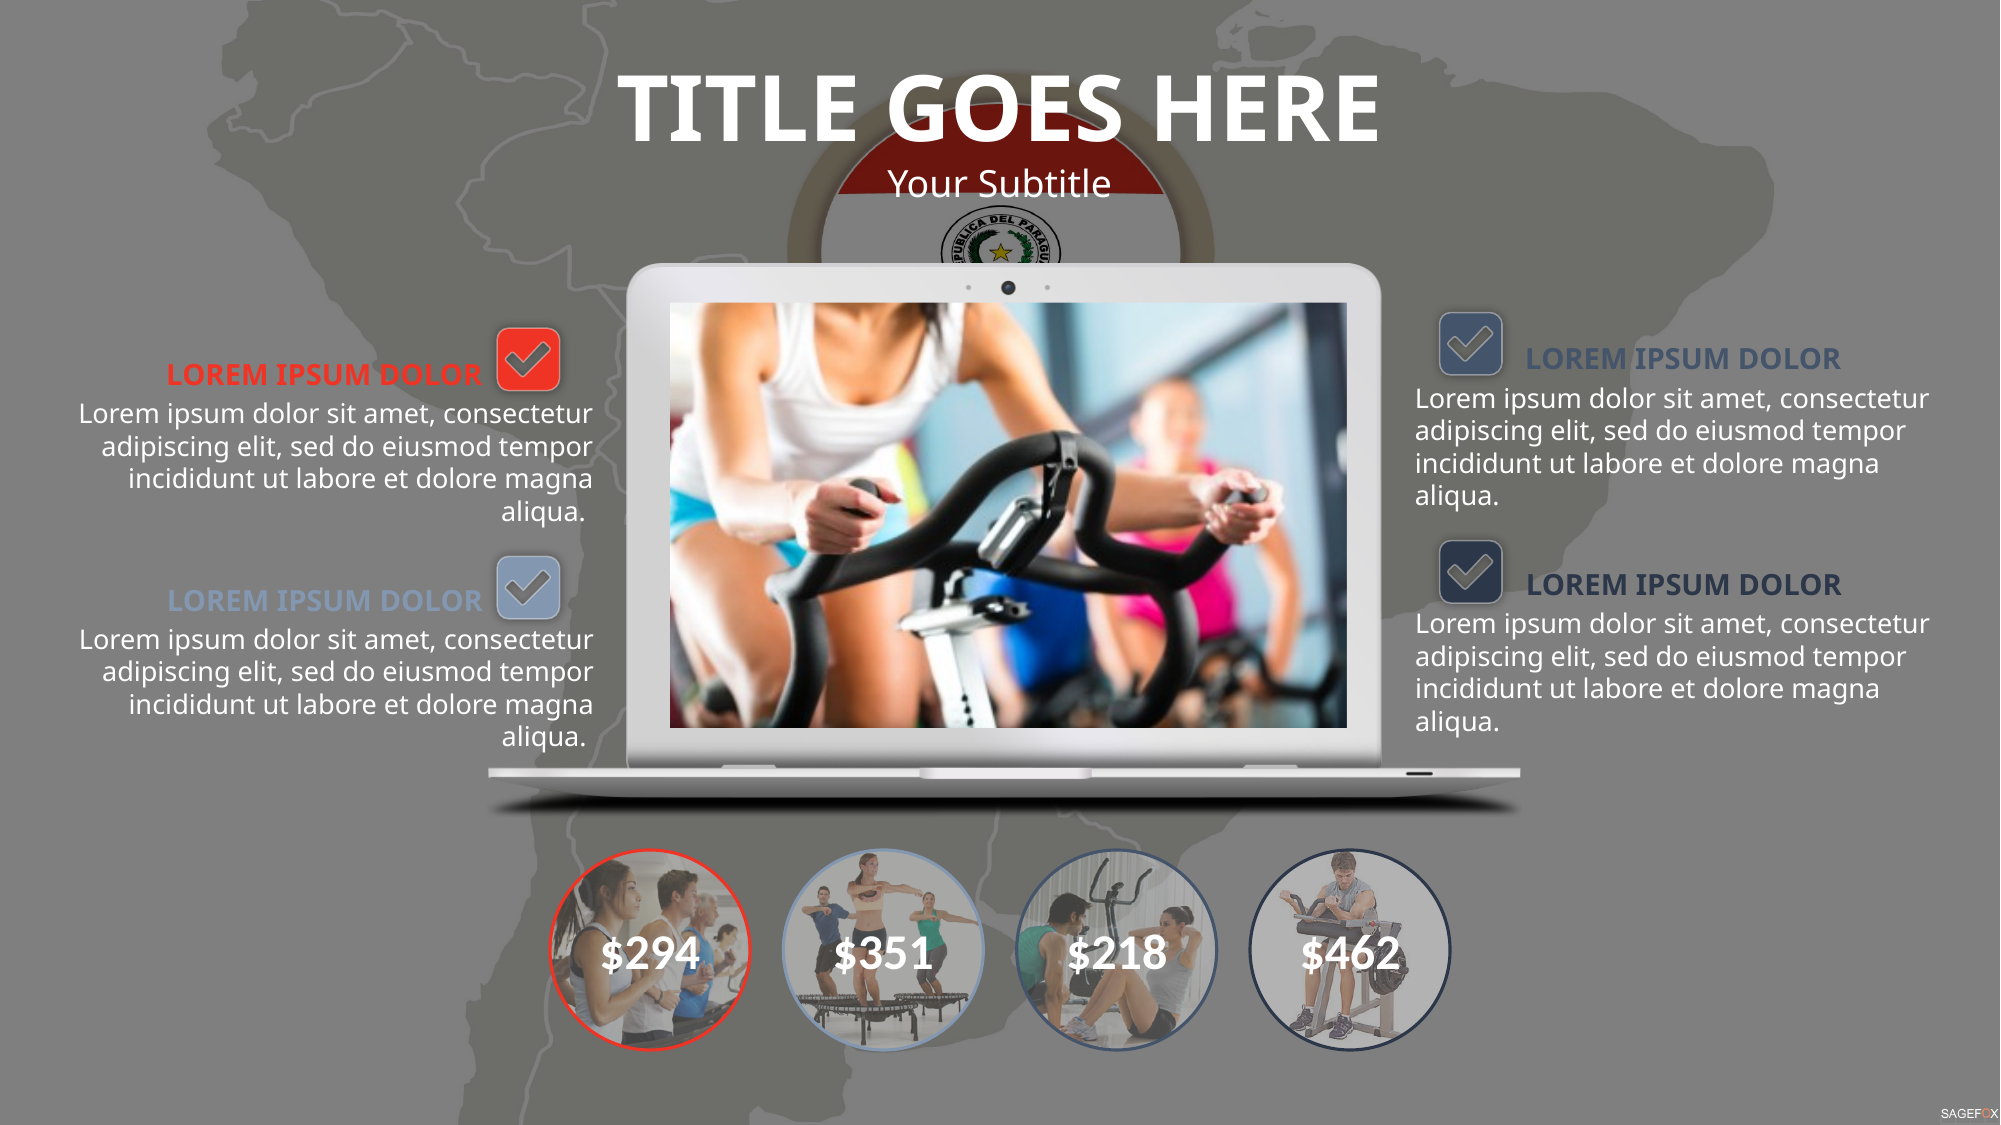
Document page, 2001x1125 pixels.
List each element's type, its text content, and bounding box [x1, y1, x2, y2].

text_box LOREM IPSUM DOLOR Lorem ipsum dolor sit amet, consectetur adipiscing elit, sed do eiusmod tempor incididunt ut labore et dolore magna aliqua. [41, 349, 486, 535]
picture [0, 0, 2001, 1125]
text_box LOREM IPSUM DOLOR Lorem ipsum dolor sit amet, consectetur adipiscing elit, sed do eiusmod tempor incididunt ut labore et dolore magna aliqua. [41, 574, 486, 760]
text_box $294 [549, 849, 751, 1051]
text_box LOREM IPSUM DOLOR Lorem ipsum dolor sit amet, consectetur adipiscing elit, sed do eiusmod tempor incididunt ut labore et dolore magna aliqua. [1522, 558, 1968, 744]
text_box $218 [1016, 849, 1217, 1051]
text_box $462 [1250, 849, 1451, 1051]
text_box TITLE GOES HERE Your Subtitle [548, 42, 1452, 212]
text_box LOREM IPSUM DOLOR Lorem ipsum dolor sit amet, consectetur adipiscing elit, sed do eiusmod tempor incididunt ut labore et dolore magna aliqua. [1522, 333, 1967, 519]
text_box $351 [783, 849, 984, 1051]
